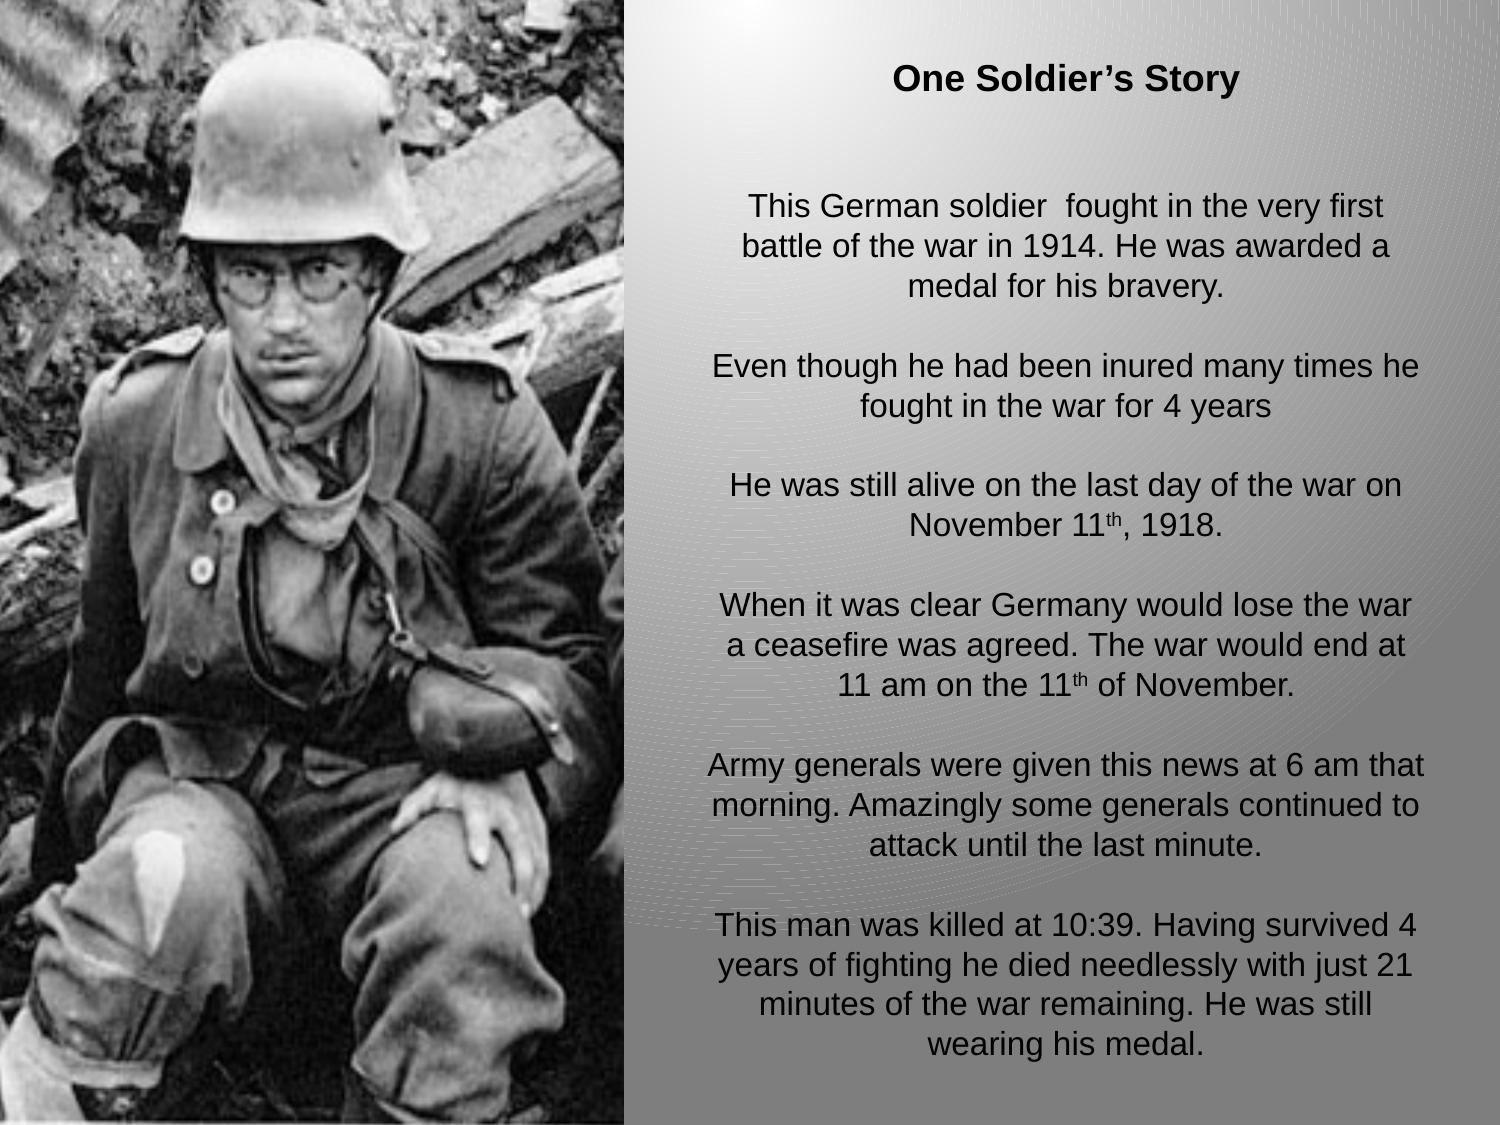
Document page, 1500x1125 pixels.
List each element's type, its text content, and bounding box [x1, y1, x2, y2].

text_box One Soldier’s Story This German soldier fought in the very first battle of the war in 1914. He was awarded a medal for his bravery. Even though he had been inured many times he fought in the war for 4 years He was still alive on the last day of the war on November 11th, 1918. When it was clear Germany would lose the war a ceasefire was agreed. The war would end at 11 am on the 11th of November. Army generals were given this news at 6 am that morning. Amazingly some generals continued to attack until the last minute. This man was killed at 10:39. Having survived 4 years of fighting he died needlessly with just 21 minutes of the war remaining. He was still wearing his medal. [691, 46, 1442, 1125]
picture [0, 0, 625, 1125]
